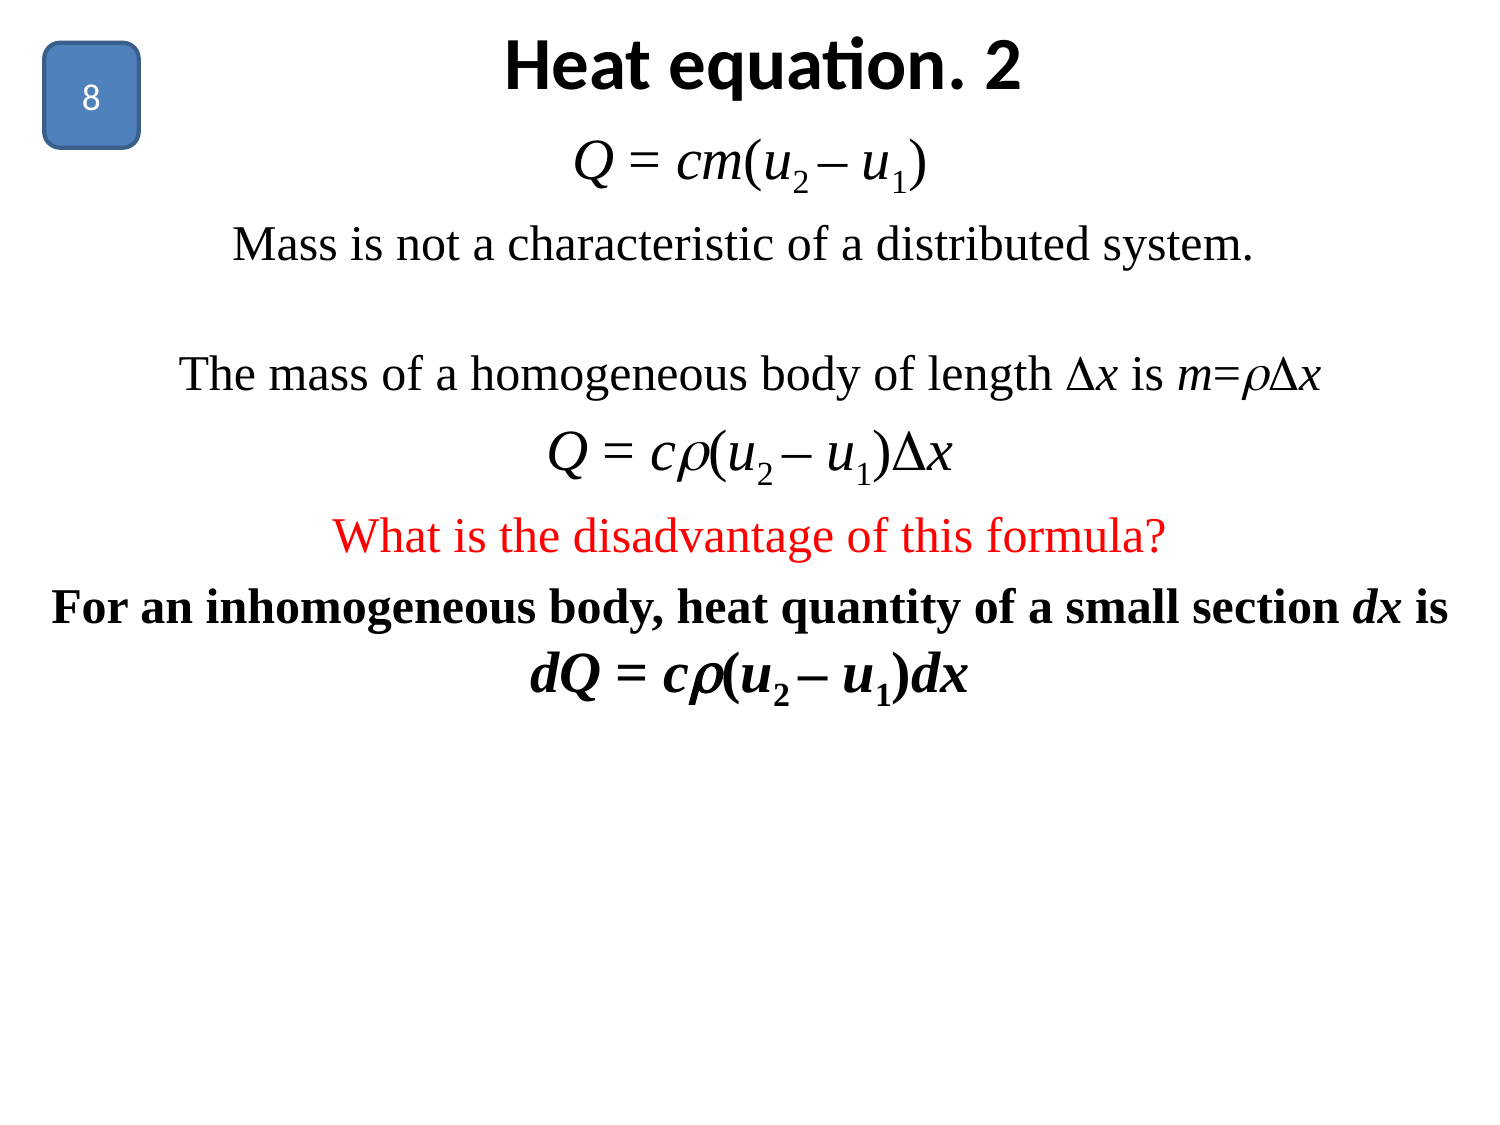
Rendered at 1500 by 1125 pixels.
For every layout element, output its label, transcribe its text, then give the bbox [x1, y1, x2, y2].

list Q = cm(u2 – u1) Mass is not a characteristic of a distributed system. The mass of a homogeneous body of length х is m=x Q = c(u2 – u1)x What is the disadvantage of this formula? For an inhomogeneous body, heat quantity of a small section dx is dQ = c(u2 – u1)dx [0, 113, 1500, 1106]
text_box 8 [42, 75, 141, 150]
text_box [0, 0, 1500, 75]
title Heat equation. 2 [141, 75, 1439, 113]
